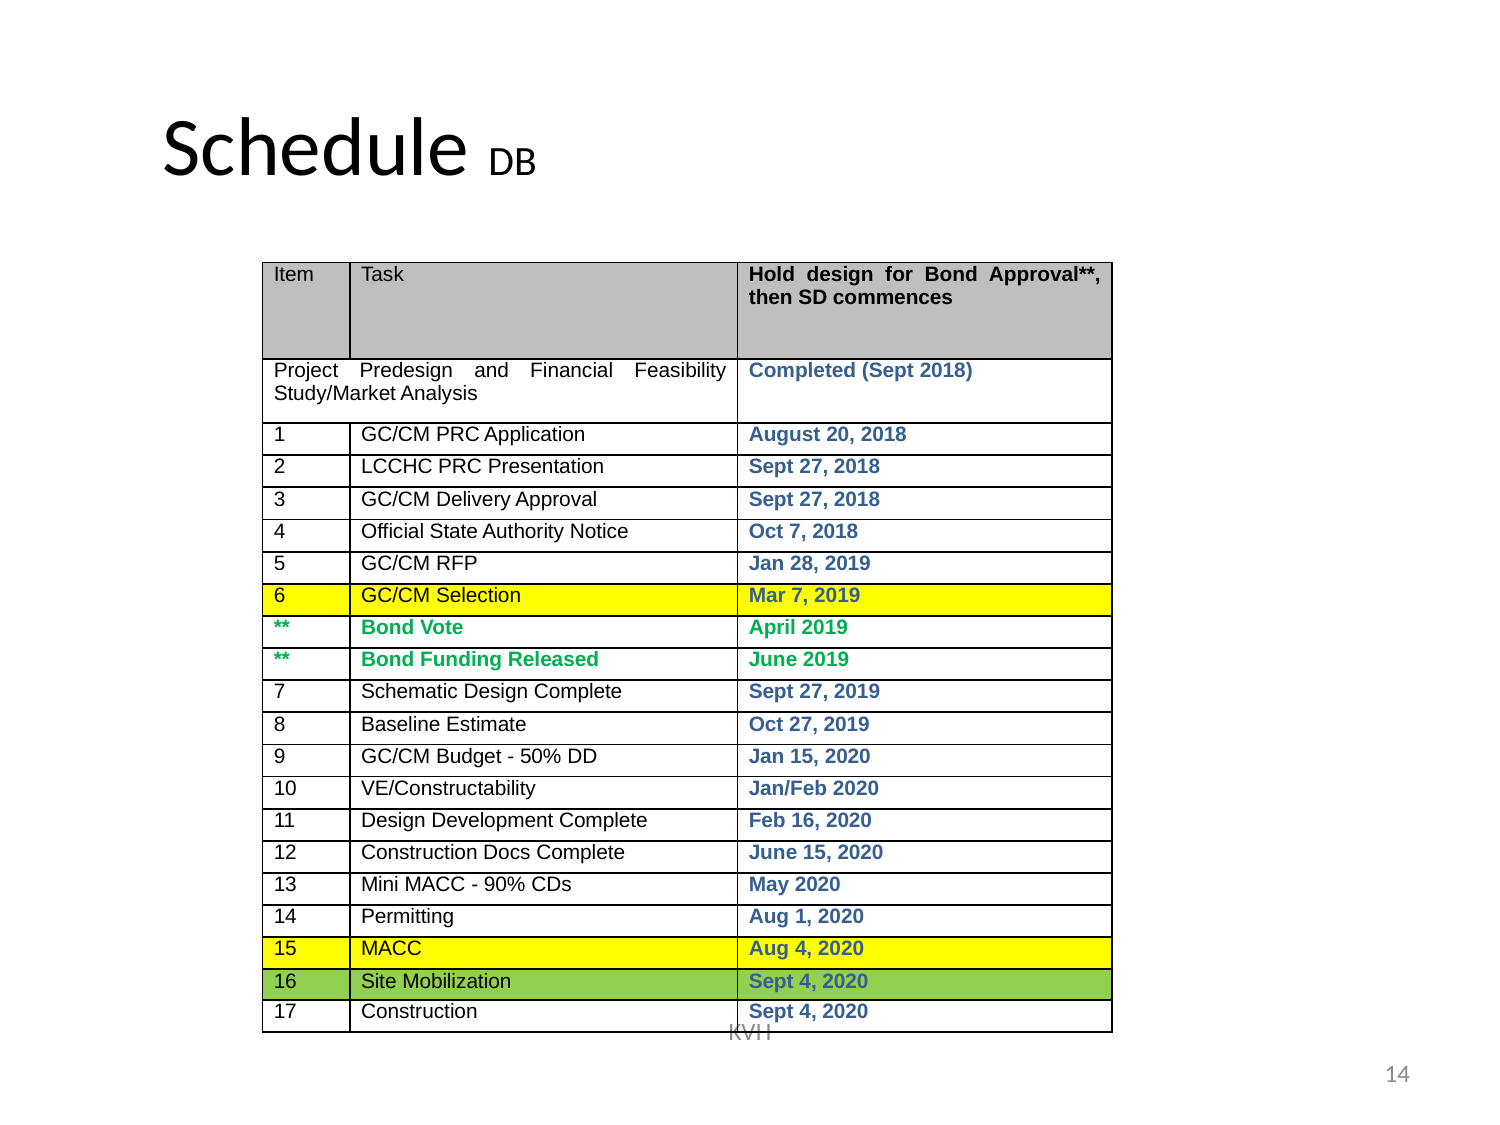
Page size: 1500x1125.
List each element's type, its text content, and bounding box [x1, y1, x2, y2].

table_cell MACC [351, 938, 737, 968]
table_cell Bond Funding Released [351, 649, 737, 679]
table_cell 16 [263, 970, 349, 999]
table_cell Jan 15, 2020 [738, 745, 1111, 776]
table_cell GC/CM Delivery Approval [351, 488, 737, 519]
table_cell Bond Vote [351, 617, 737, 647]
footer KVH [512, 1033, 988, 1060]
table_cell 8 [263, 713, 349, 744]
table_cell Oct 7, 2018 [738, 520, 1111, 551]
table_cell Permitting [351, 906, 737, 936]
table_cell Oct 27, 2019 [738, 713, 1111, 744]
table_cell GC/CM RFP [351, 553, 737, 583]
table_cell Sept 27, 2018 [738, 456, 1111, 486]
table_cell 7 [263, 681, 349, 711]
table_cell 17 [263, 1001, 349, 1031]
table_cell LCCHC PRC Presentation [351, 456, 737, 486]
table_cell Construction [351, 1001, 737, 1031]
table_cell 2 [263, 456, 349, 486]
table_cell August 20, 2018 [738, 424, 1111, 454]
table_cell GC/CM Selection [351, 585, 737, 615]
table_cell GC/CM PRC Application [351, 424, 737, 454]
table_cell Mini MACC - 90% CDs [351, 874, 737, 904]
table_cell 10 [263, 777, 349, 808]
table_cell 1 [263, 424, 349, 454]
table_cell Sept 27, 2019 [738, 681, 1111, 711]
table_cell Sept 4, 2020 [738, 970, 1111, 999]
table_cell June 2019 [738, 649, 1111, 679]
table_header Hold design for Bond Approval**, then SD commences [738, 263, 1111, 358]
table_cell Aug 4, 2020 [738, 938, 1111, 968]
table_cell 6 [263, 585, 349, 615]
table_cell 3 [263, 488, 349, 519]
table_cell June 15, 2020 [738, 842, 1111, 872]
table_cell May 2020 [738, 874, 1111, 904]
slide_number 14 [1074, 1042, 1425, 1103]
table_cell ** [263, 649, 349, 679]
table_cell 4 [263, 520, 349, 551]
table_cell Aug 1, 2020 [738, 906, 1111, 936]
table_cell 14 [263, 906, 349, 936]
table_cell Sept 27, 2018 [738, 488, 1111, 519]
table_cell Completed (Sept 2018) [738, 360, 1111, 422]
table_cell Official State Authority Notice [351, 520, 737, 551]
table_header Item [263, 263, 349, 358]
table_cell 12 [263, 842, 349, 872]
table_cell 5 [263, 553, 349, 583]
title Schedule DB [75, 45, 1425, 233]
table_cell 13 [263, 874, 349, 904]
table_cell April 2019 [738, 617, 1111, 647]
table_cell Feb 16, 2020 [738, 810, 1111, 840]
table_header Task [351, 263, 737, 358]
table_cell Baseline Estimate [351, 713, 737, 744]
table_cell 11 [263, 810, 349, 840]
table_cell Sept 4, 2020 [738, 1001, 1111, 1031]
table_cell Design Development Complete [351, 810, 737, 840]
table_cell ** [263, 617, 349, 647]
table_cell 15 [263, 938, 349, 968]
table_cell Jan/Feb 2020 [738, 777, 1111, 808]
table_cell VE/Constructability [351, 777, 737, 808]
table_cell 9 [263, 745, 349, 776]
table_cell Schematic Design Complete [351, 681, 737, 711]
table_cell Jan 28, 2019 [738, 553, 1111, 583]
table_cell Mar 7, 2019 [738, 585, 1111, 615]
table_cell GC/CM Budget - 50% DD [351, 745, 737, 776]
table_cell Project Predesign and Financial Feasibility Study/Market Analysis [263, 360, 737, 422]
table_cell Site Mobilization [351, 970, 737, 999]
table_cell Construction Docs Complete [351, 842, 737, 872]
